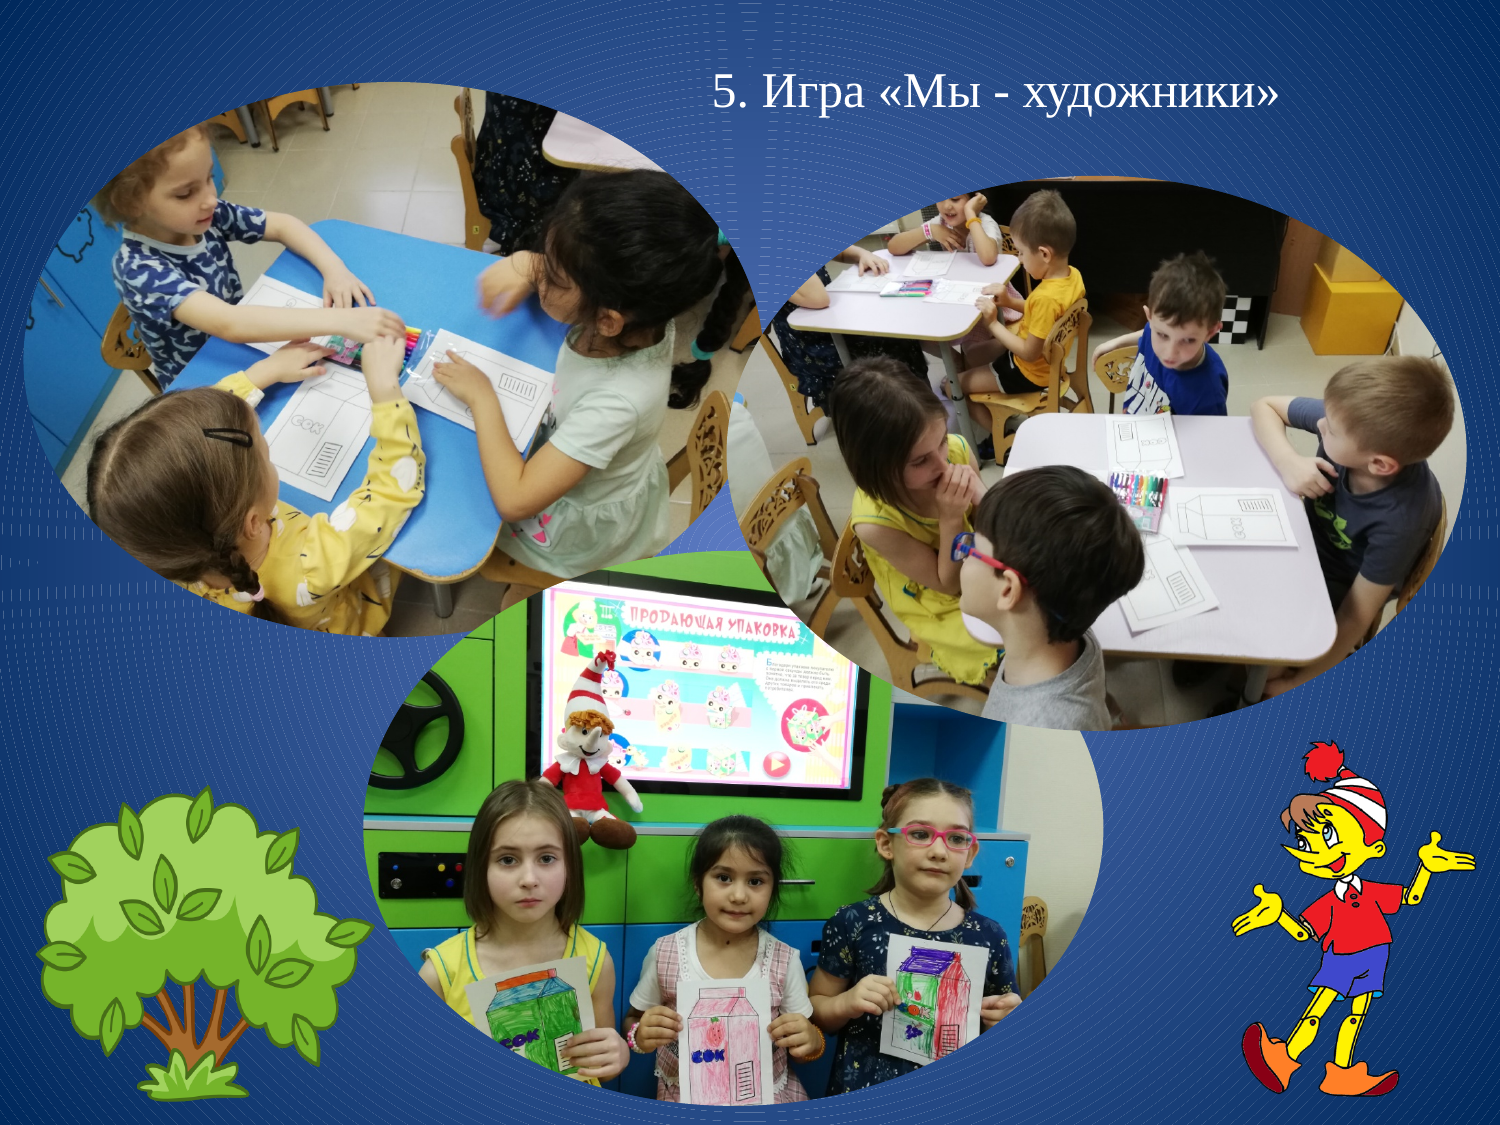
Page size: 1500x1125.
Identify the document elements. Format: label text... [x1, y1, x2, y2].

text_box 5. Игра «Мы - художники» [632, 35, 1360, 141]
picture [1230, 738, 1477, 1097]
picture [23, 81, 1467, 1107]
